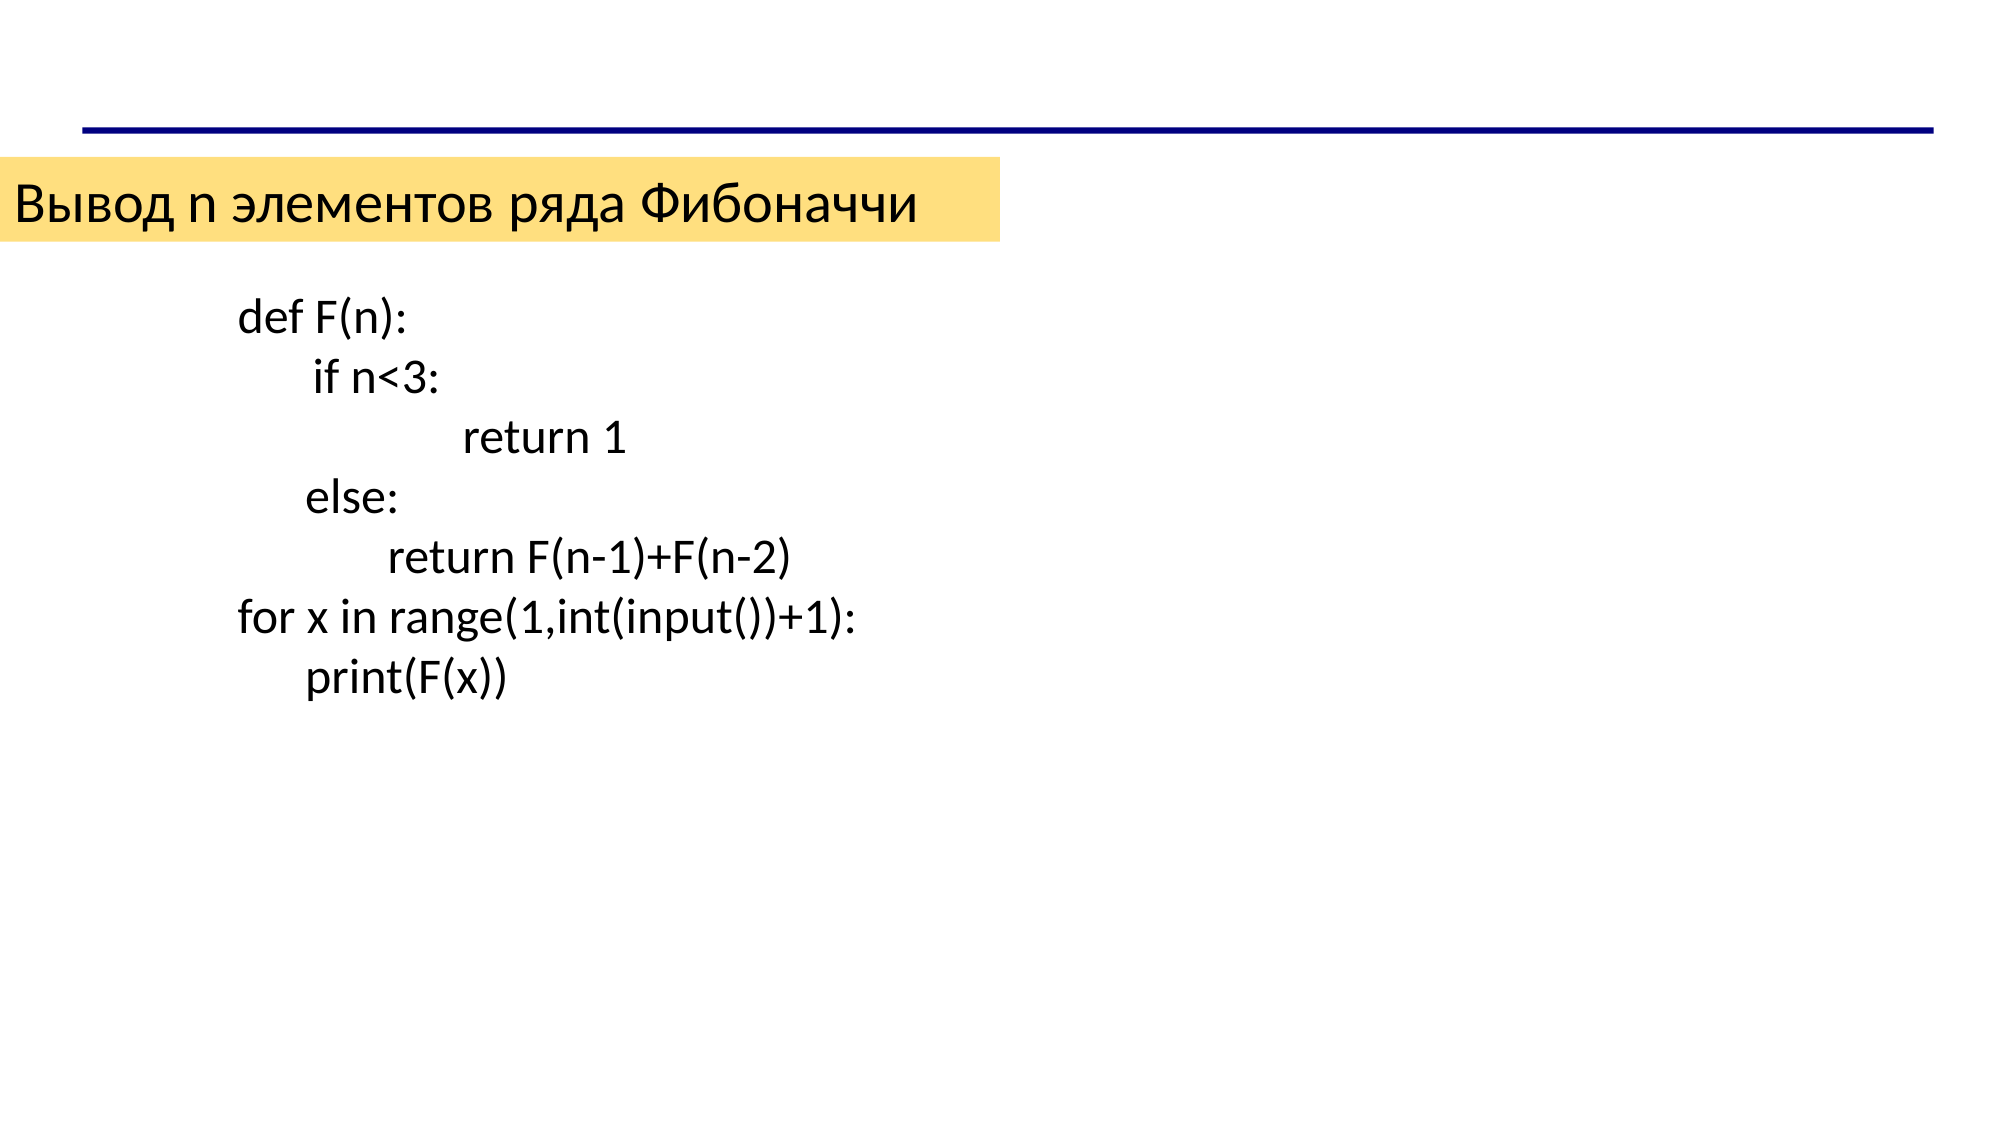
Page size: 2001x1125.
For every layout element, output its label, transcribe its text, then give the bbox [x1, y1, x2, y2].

text_box def F(n): if n<3: return 1 else: return F(n-1)+F(n-2) for x in range(1,int(input())+1): print(F(x)) [222, 276, 893, 712]
text_box Вывод n элементов ряда Фибоначчи [0, 156, 1000, 242]
